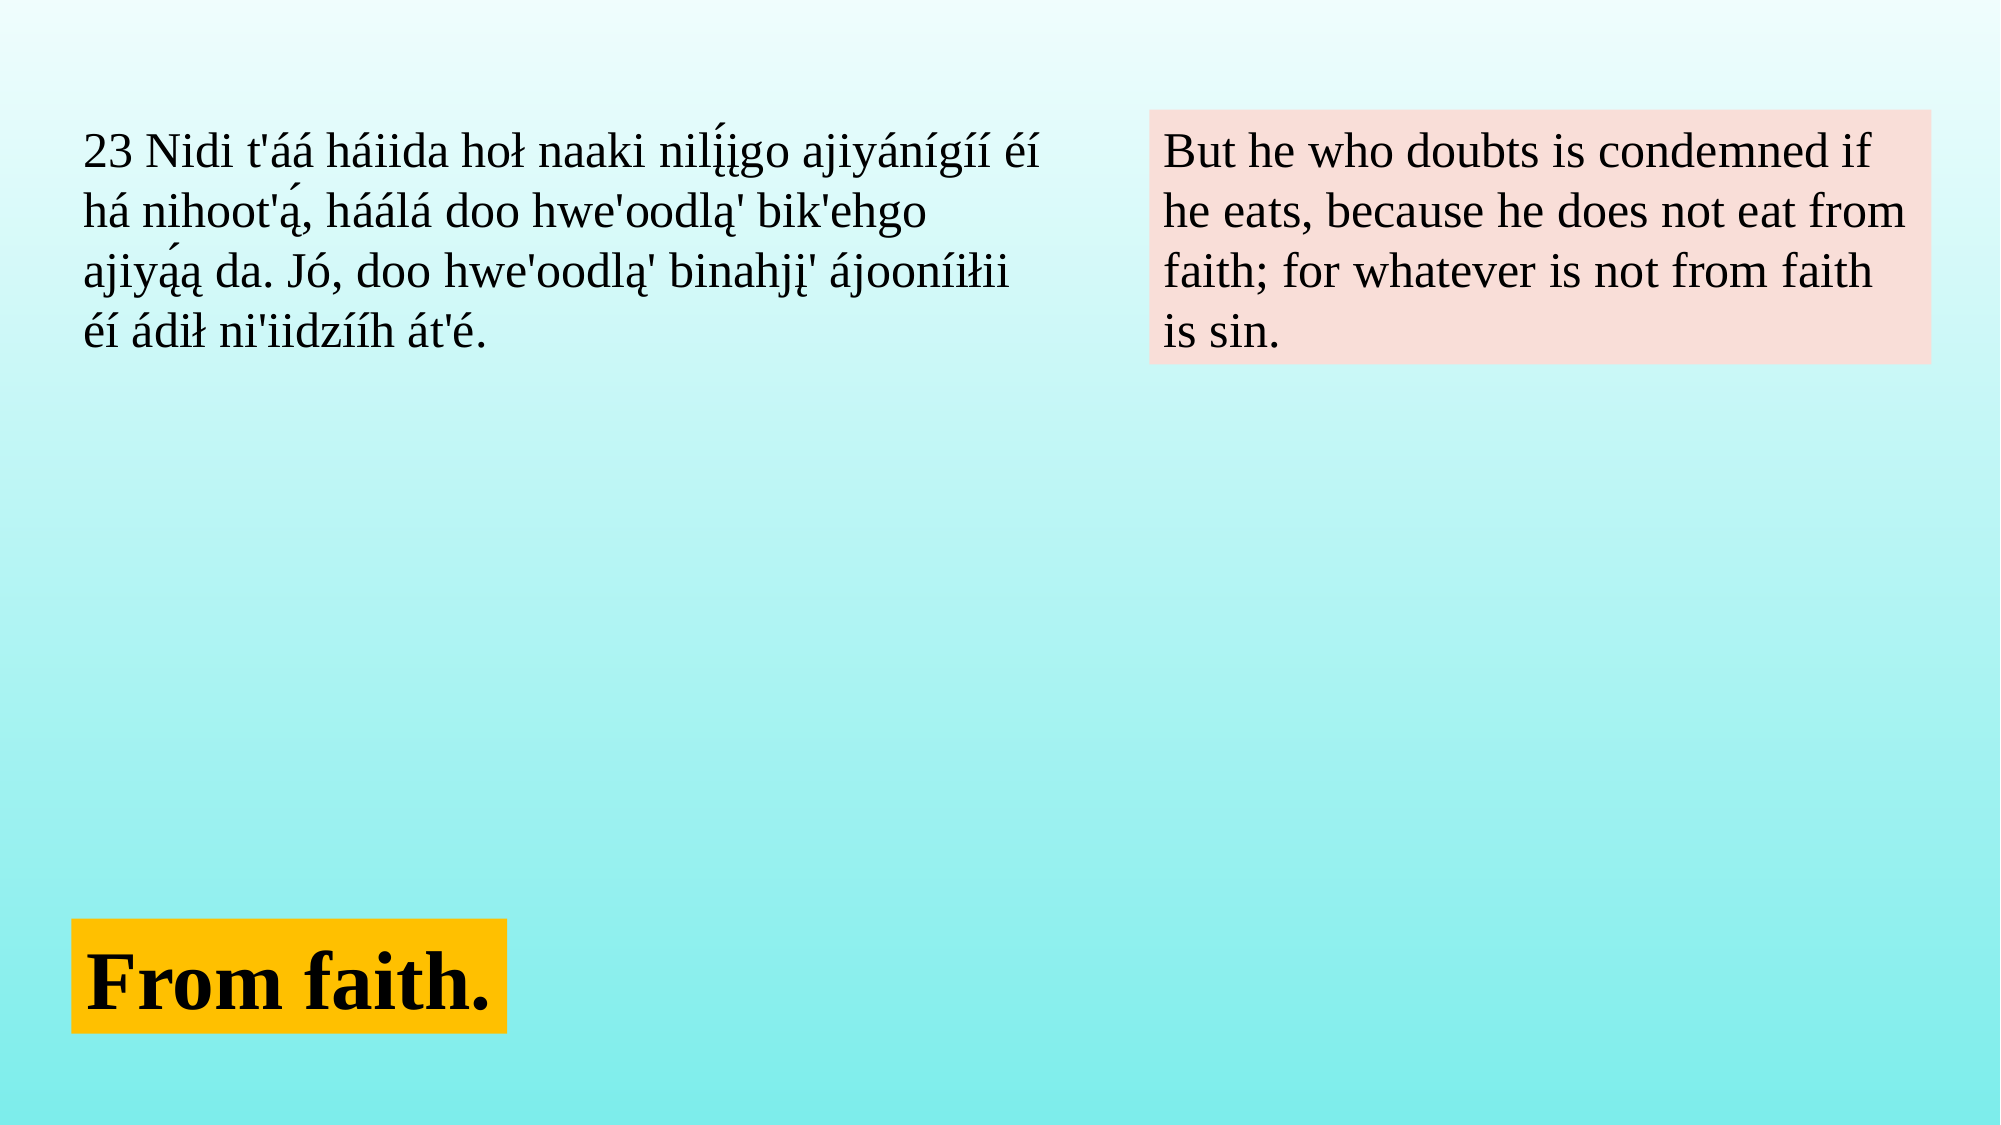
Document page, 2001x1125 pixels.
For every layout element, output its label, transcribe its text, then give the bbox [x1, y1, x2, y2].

text_box 23 Nidi t'áá háiida hoł naaki nilį́įgo ajiyánígíí éí há nihoot'ą́, háálá doo hwe'oodlą' bik'ehgo ajiyą́ą da. Jó, doo hwe'oodlą' binahjį' ájooníiłii éí ádił ni'iidzííh át'é. [68, 109, 1069, 365]
text_box But he who doubts is condemned if he eats, because he does not eat from faith; for whatever is not from faith is sin. [1149, 109, 1932, 365]
text_box From faith. [71, 918, 508, 1034]
